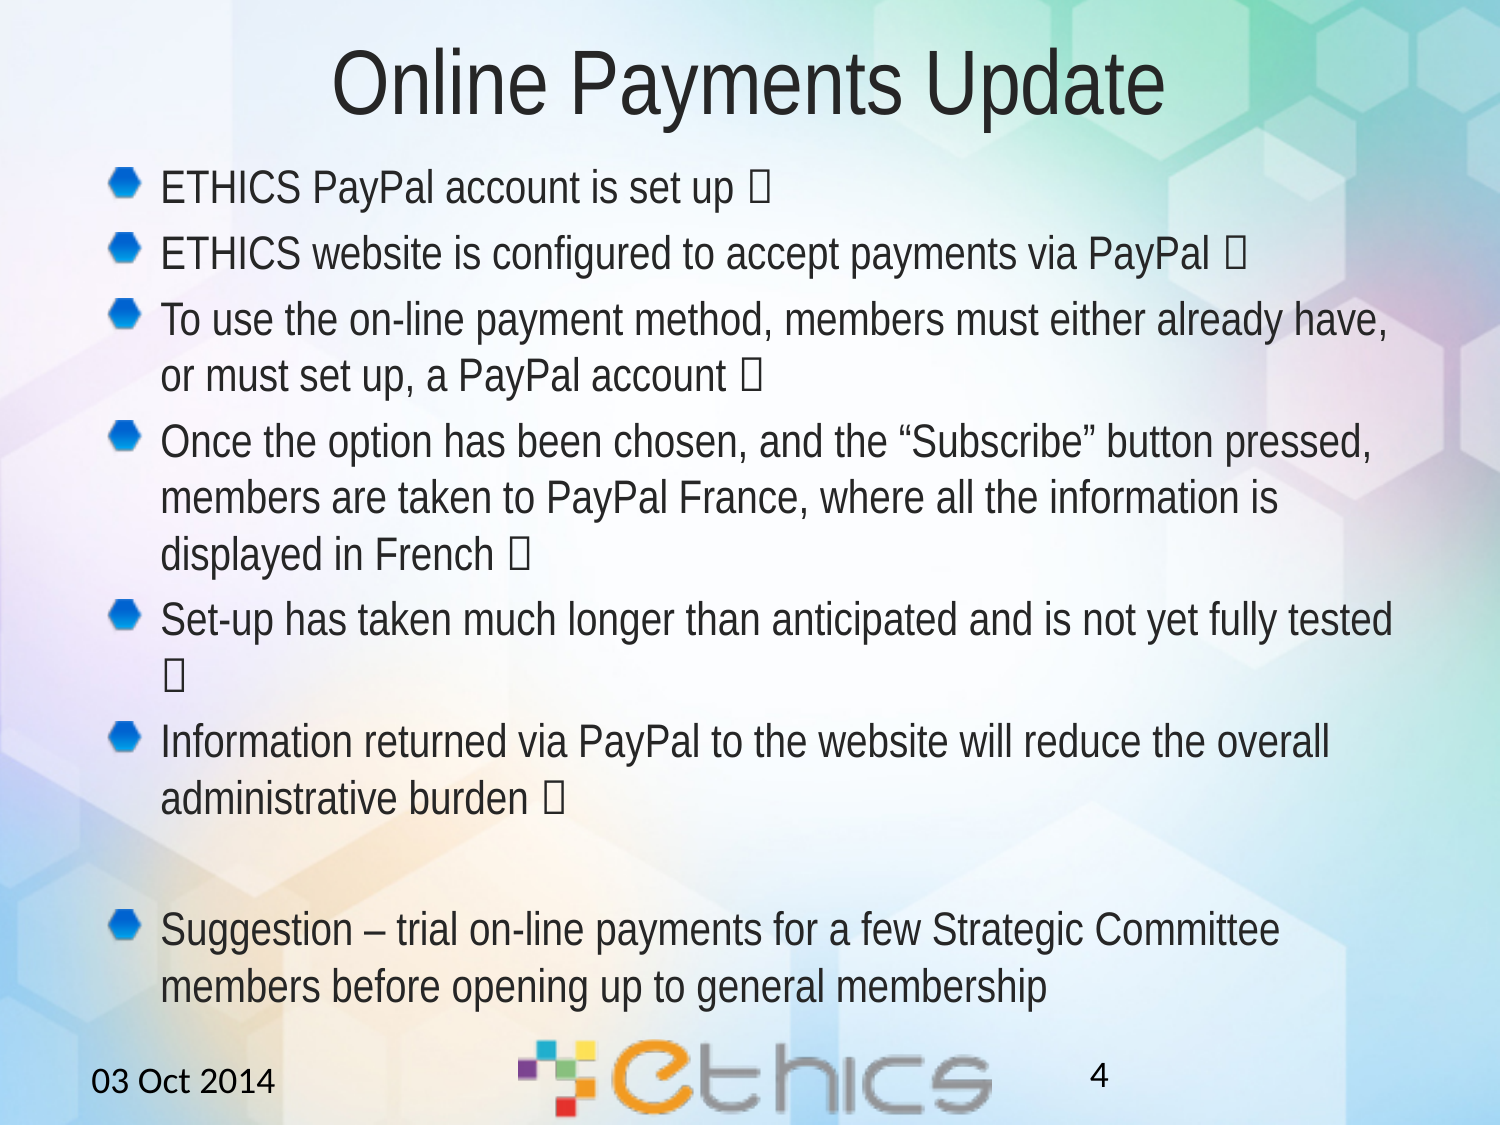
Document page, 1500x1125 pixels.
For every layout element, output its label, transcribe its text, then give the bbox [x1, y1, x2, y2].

picture [0, 0, 1500, 1125]
title Online Payments Update [75, 7, 1425, 149]
list ETHICS PayPal account is set up  ETHICS website is configured to accept payments via PayPal  To use the on-line payment method, members must either already have, or must set up, a PayPal account  Once the option has been chosen, and the “Subscribe” button pressed, members are taken to PayPal France, where all the information is displayed in French  Set-up has taken much longer than anticipated and is not yet fully tested  Information returned via PayPal to the website will reduce the overall administrative burden  Suggestion – trial on-line payments for a few Strategic Committee members before opening up to general membership [75, 149, 1425, 1024]
slide_number 4 [1074, 1042, 1425, 1103]
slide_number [76, 1048, 427, 1109]
